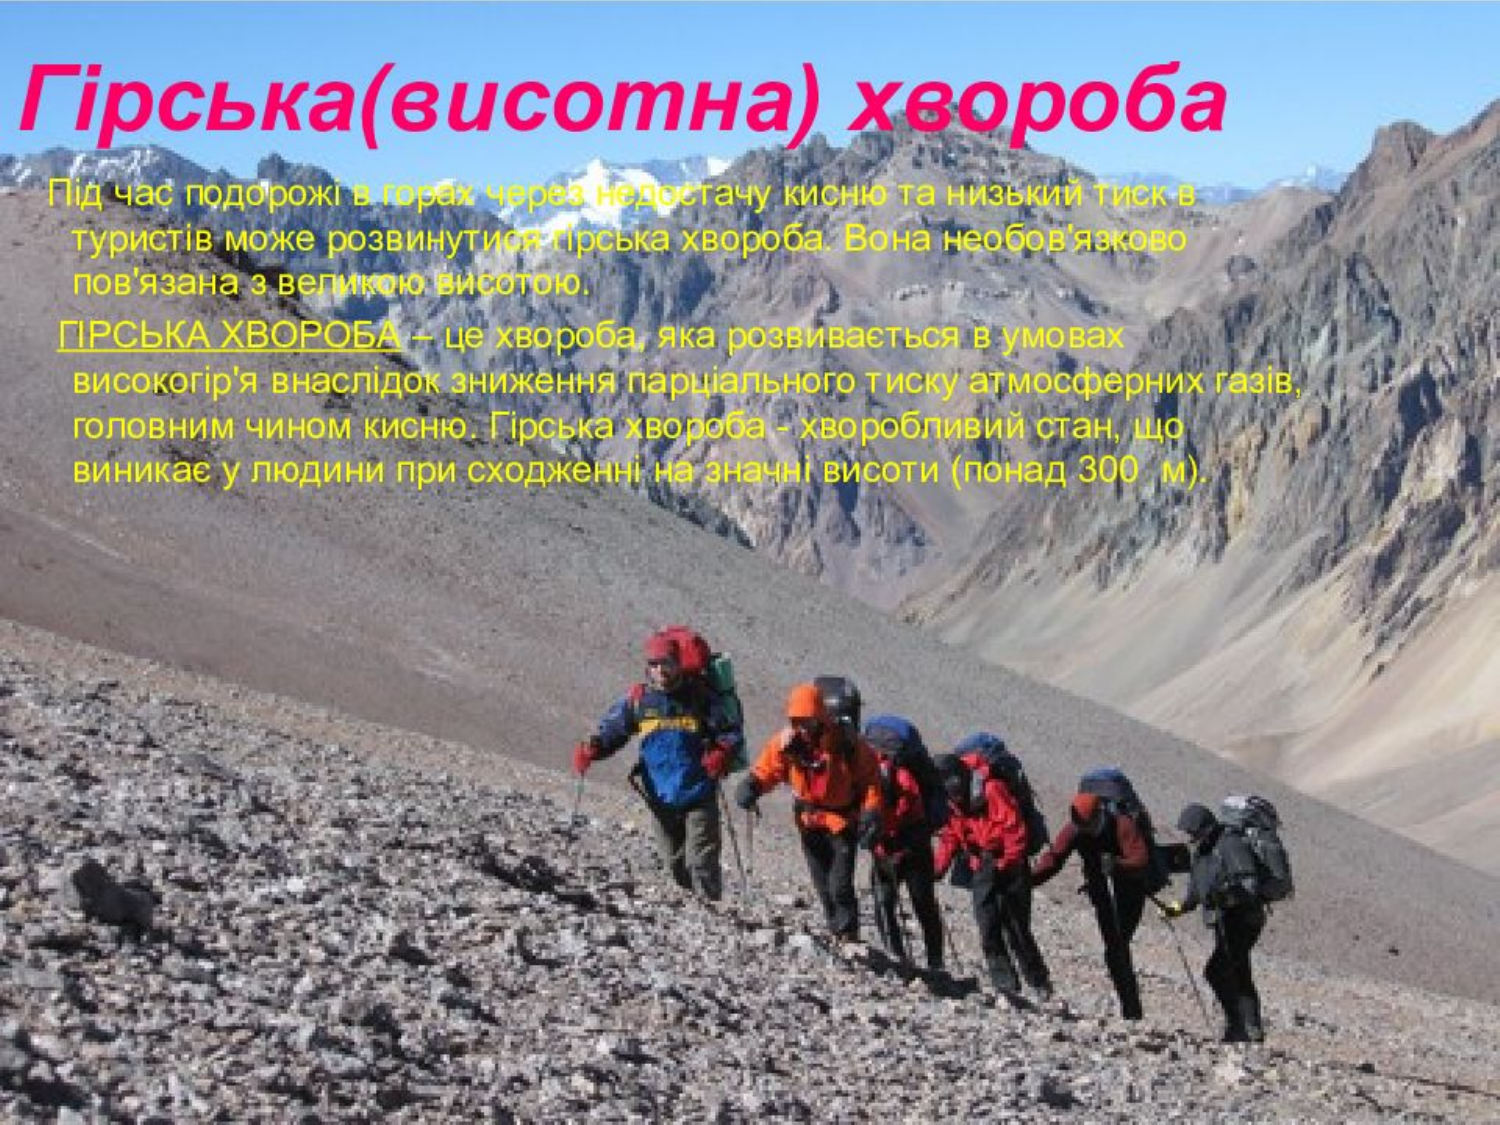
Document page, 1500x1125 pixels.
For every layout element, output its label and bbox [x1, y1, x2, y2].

list [0, 0, 1500, 1125]
